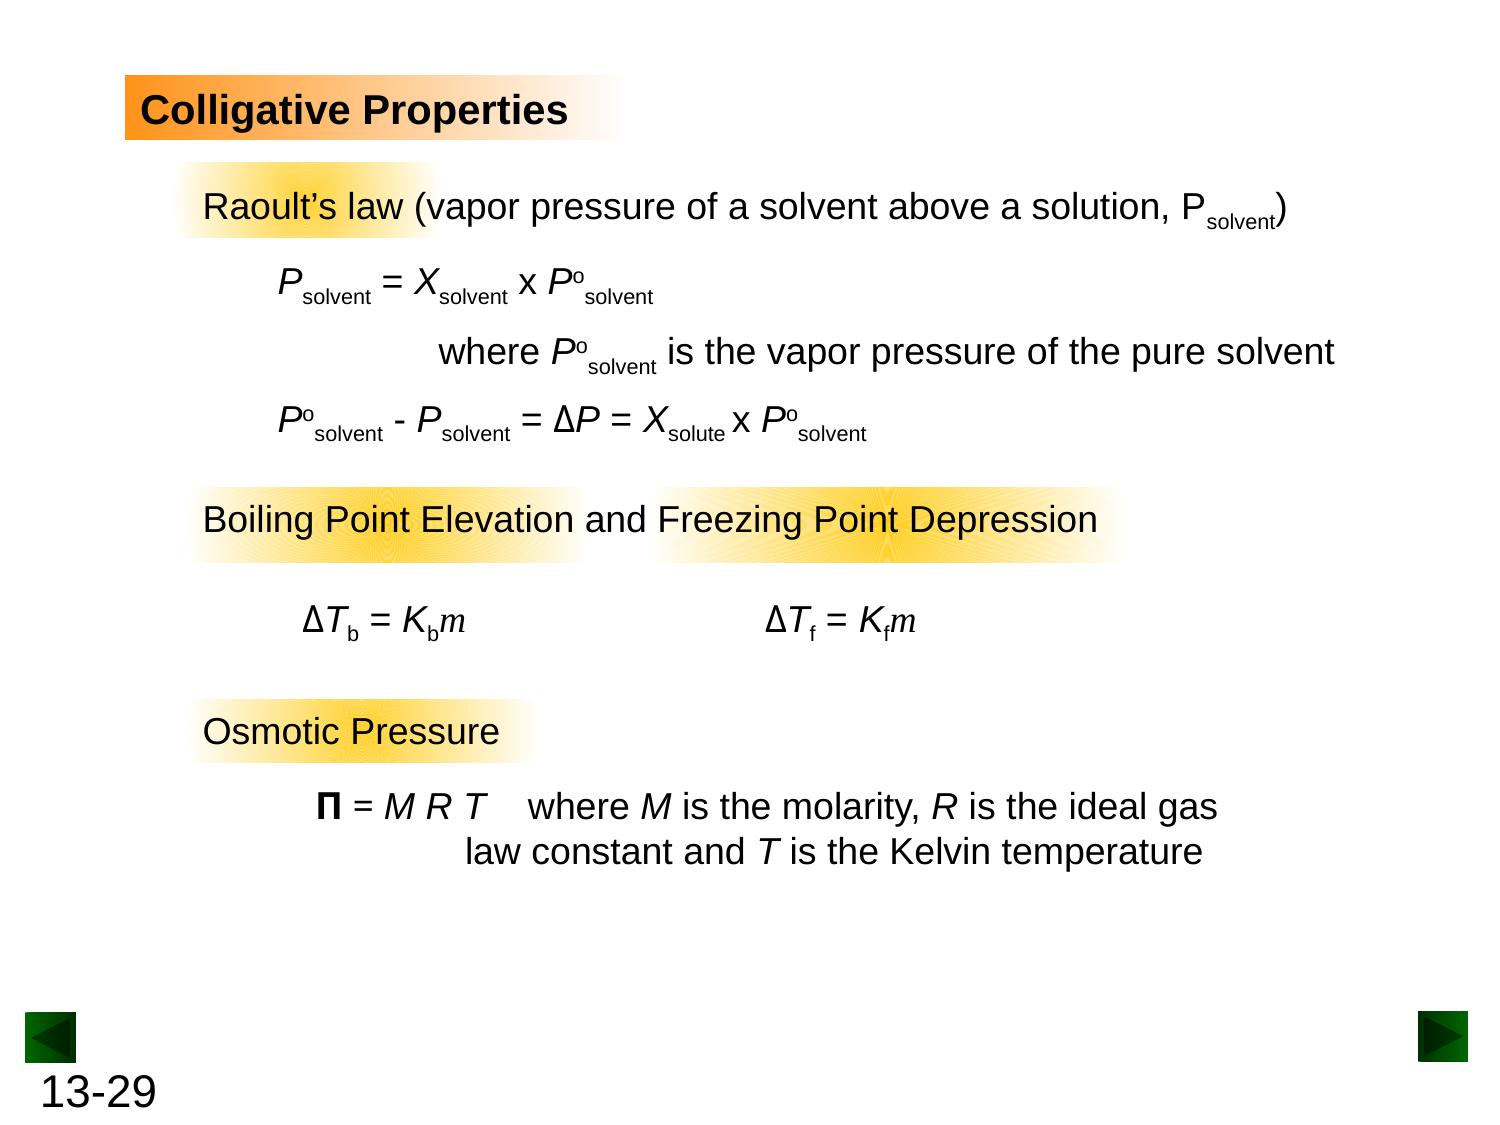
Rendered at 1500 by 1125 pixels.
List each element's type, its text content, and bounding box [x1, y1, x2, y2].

text_box Posolvent - Psolvent = ΔP = Xsolute x Posolvent [262, 387, 1013, 454]
text_box [174, 162, 438, 238]
text_box Psolvent = Xsolvent x Posolvent where Posolvent is the vapor pressure of the pure solvent [262, 249, 1350, 386]
text_box ΔTb = Kbm [287, 587, 525, 654]
text_box Π = M R T where M is the molarity, R is the ideal gas law constant and T is the Kelvin temperature [300, 774, 1300, 880]
text_box Raoult’s law (vapor pressure of a solvent above a solution, Psolvent) [187, 174, 1388, 242]
text_box Colligative Properties [125, 75, 625, 140]
text_box [650, 548, 1125, 563]
text_box Boiling Point Elevation and Freezing Point Depression [187, 487, 1138, 548]
text_box Osmotic Pressure [187, 699, 563, 760]
text_box ΔTf = Kfm [749, 587, 988, 654]
text_box [187, 548, 588, 563]
